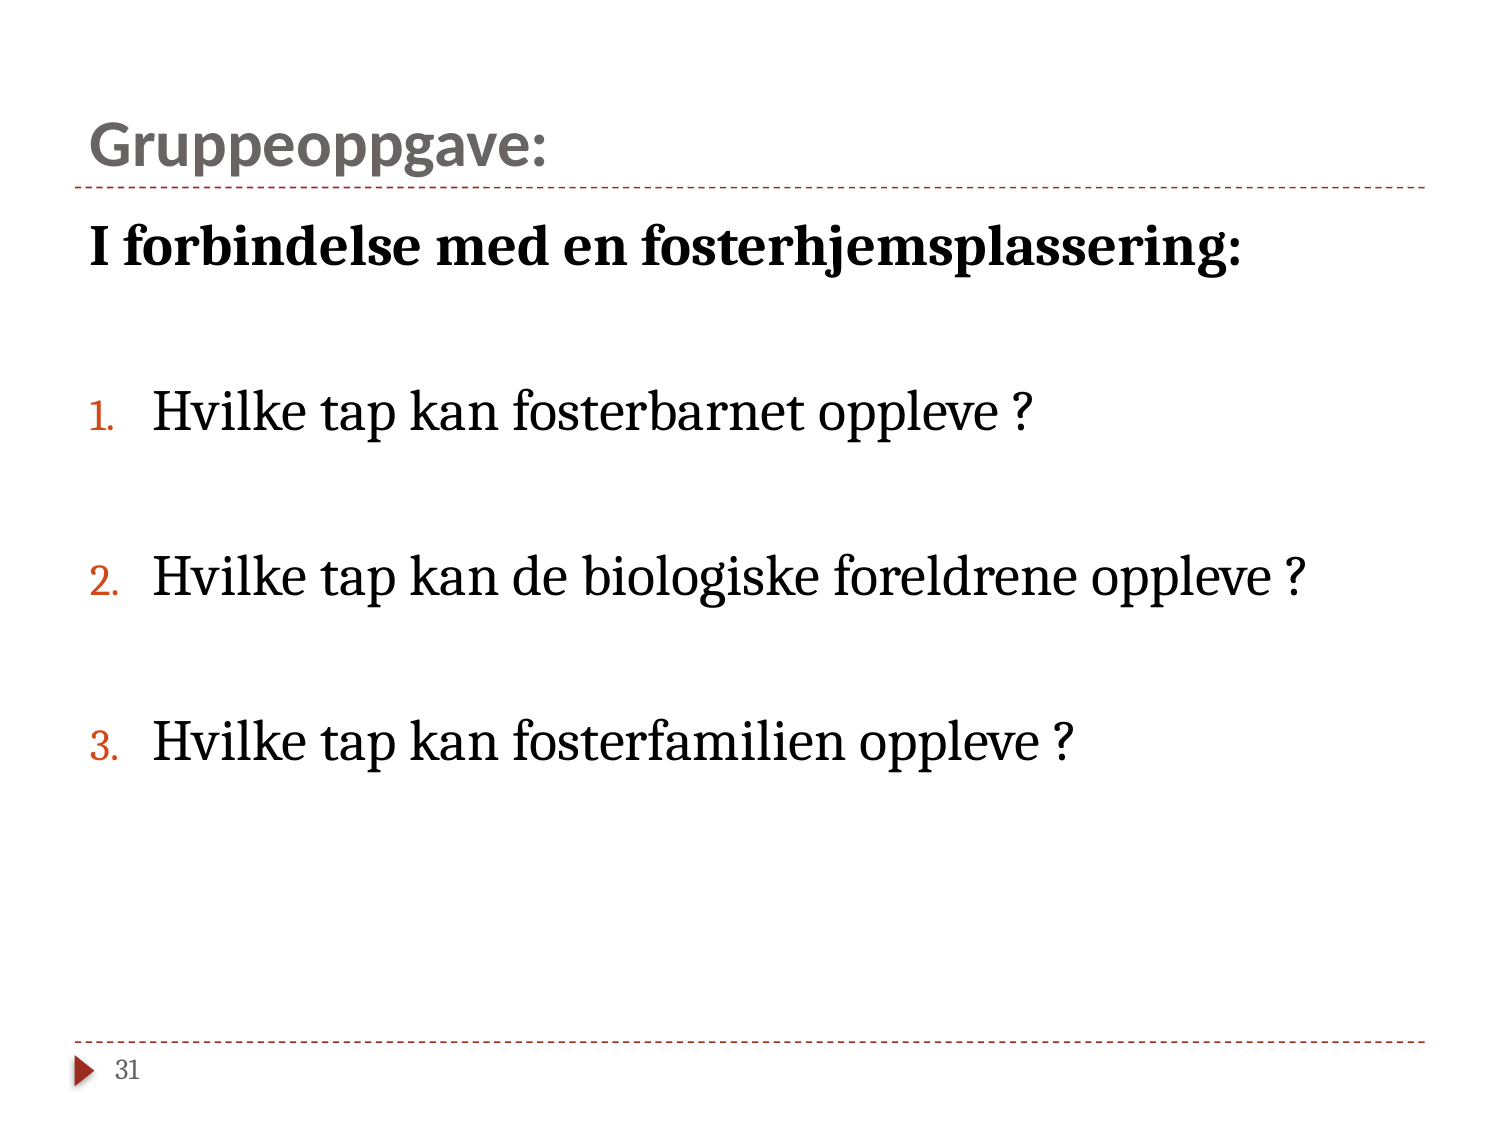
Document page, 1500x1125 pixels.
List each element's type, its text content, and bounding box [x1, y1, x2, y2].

list I forbindelse med en fosterhjemsplassering: Hvilke tap kan fosterbarnet oppleve ? Hvilke tap kan de biologiske foreldrene oppleve ? Hvilke tap kan fosterfamilien oppleve ? [75, 200, 1425, 1010]
slide_number 31 [100, 1042, 426, 1103]
title Gruppeoppgave: [75, 24, 1425, 188]
